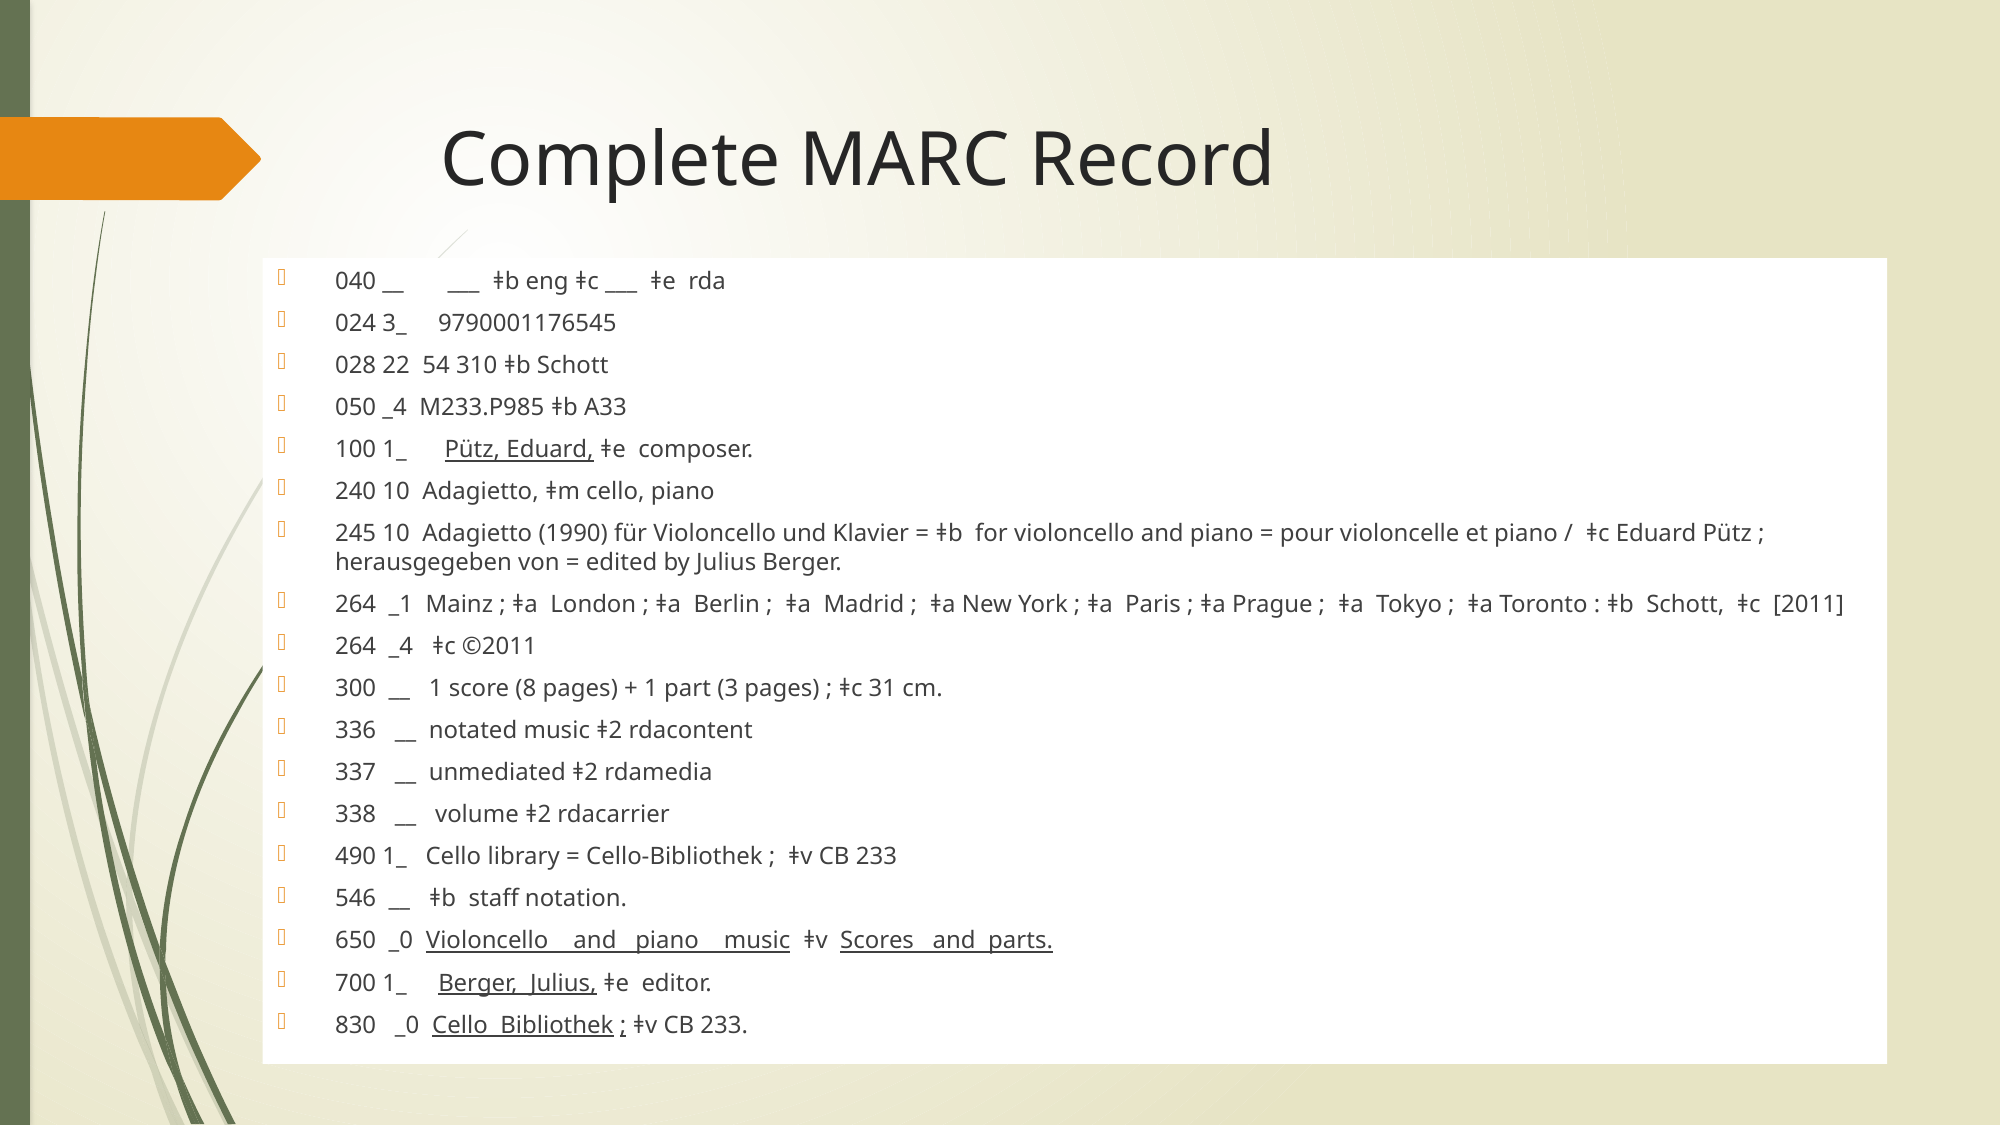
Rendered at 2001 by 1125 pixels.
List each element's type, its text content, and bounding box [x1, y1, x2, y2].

title Complete MARC Record [425, 102, 1888, 234]
list 040 __ ___ ǂb eng ǂc ___ ǂe rda 024 3_ 9790001176545 028 22 54 310 ǂb Schott 050 _4 M233.P985 ǂb A33 100 1_ Pütz, Eduard, ǂe composer. 240 10 Adagietto, ǂm cello, piano 245 10 Adagietto (1990) für Violoncello und Klavier = ǂb for violoncello and piano = pour violoncelle et piano / ǂc Eduard Pütz ; herausgegeben von = edited by Julius Berger. 264 _1 Mainz ; ǂa London ; ǂa Berlin ; ǂa Madrid ; ǂa New York ; ǂa Paris ; ǂa Prague ; ǂa Tokyo ; ǂa Toronto : ǂb Schott, ǂc [2011] 264 _4 ǂc ©2011 300 __ 1 score (8 pages) + 1 part (3 pages) ; ǂc 31 cm. 336 __ notated music ǂ2 rdacontent 337 __ unmediated ǂ2 rdamedia 338 __ volume ǂ2 rdacarrier 490 1_ Cello library = Cello-Bibliothek ; ǂv CB 233 546 __ ǂb staff notation. 650 _0 Violoncello and piano music ǂv Scores and parts. 700 1_ Berger, Julius, ǂe editor. 830 _0 Cello Bibliothek ; ǂv CB 233. [262, 258, 1888, 1064]
